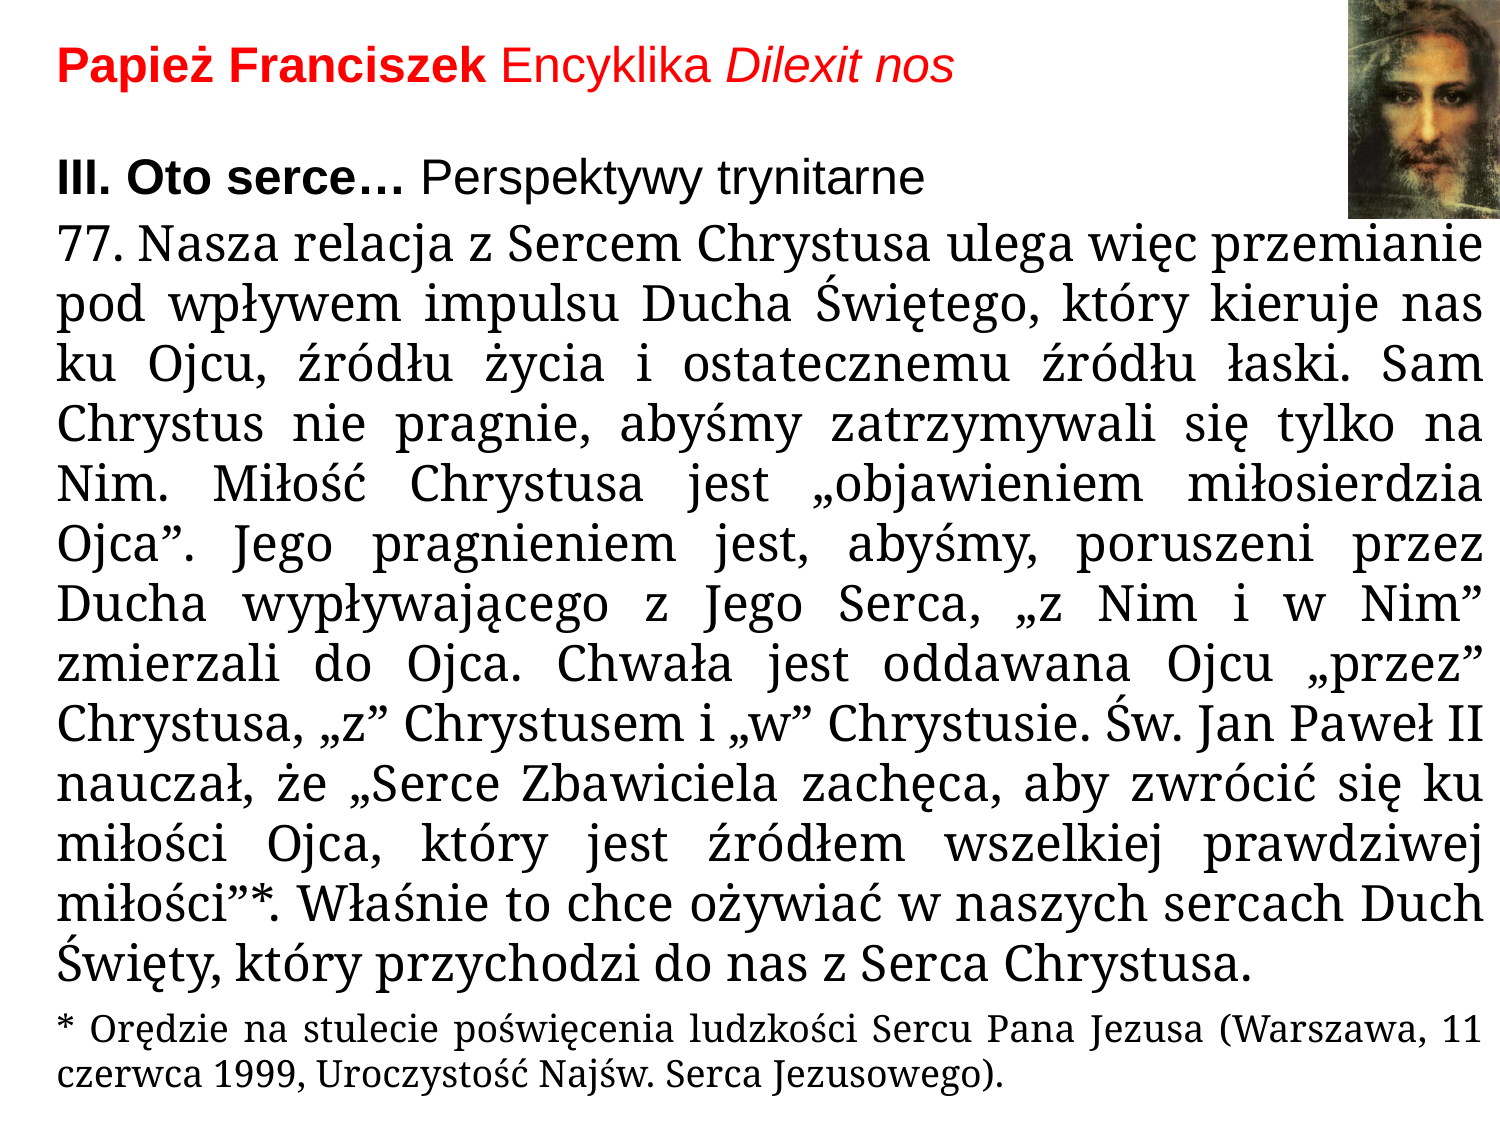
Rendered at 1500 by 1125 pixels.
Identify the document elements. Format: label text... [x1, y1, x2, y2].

picture [1348, 0, 1500, 137]
list III. Oto serce… Perspektywy trynitarne 77. Nasza relacja z Sercem Chrystusa ulega więc przemianie pod wpływem impulsu Ducha Świętego, który kieruje nas ku Ojcu, źródłu życia i ostatecznemu źródłu łaski. Sam Chrystus nie pragnie, abyśmy zatrzymywali się tylko na Nim. Miłość Chrystusa jest „objawieniem miłosierdzia Ojca”. Jego pragnieniem jest, abyśmy, poruszeni przez Ducha wypływającego z Jego Serca, „z Nim i w Nim” zmierzali do Ojca. Chwała jest oddawana Ojcu „przez” Chrystusa, „z” Chrystusem i „w” Chrystusie. Św. Jan Paweł II nauczał, że „Serce Zbawiciela zachęca, aby zwrócić się ku miłości Ojca, który jest źródłem wszelkiej prawdziwej miłości”*. Właśnie to chce ożywiać w naszych sercach Duch Święty, który przychodzi do nas z Serca Chrystusa. * Orędzie na stulecie poświęcenia ludzkości Sercu Pana Jezusa (Warszawa, 11 czerwca 1999, Uroczystość Najśw. Serca Jezusowego). [41, 137, 1500, 1125]
title Papież Franciszek Encyklika Dilexit nos [41, 0, 1329, 126]
